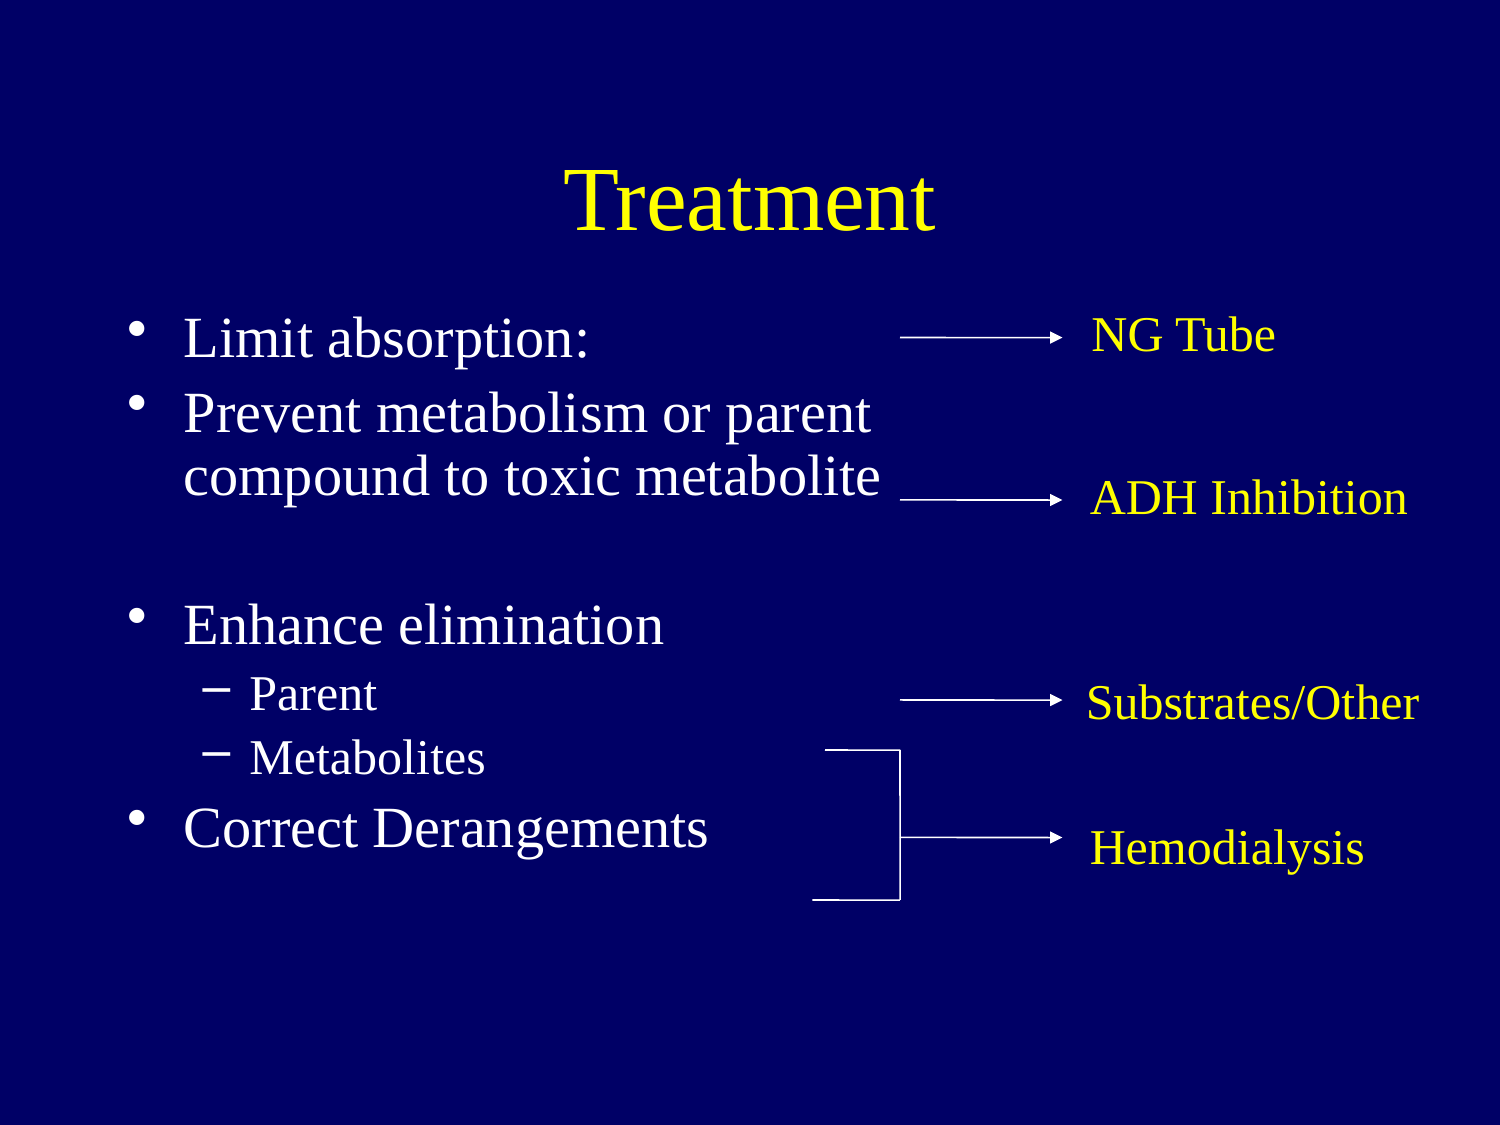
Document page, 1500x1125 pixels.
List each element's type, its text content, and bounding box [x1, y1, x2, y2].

text_box [899, 493, 1063, 507]
text_box ADH Inhibition [1075, 456, 1423, 532]
text_box NG Tube [1076, 294, 1291, 369]
text_box Hemodialysis [1074, 806, 1380, 882]
text_box [899, 331, 1063, 344]
text_box [899, 693, 1063, 707]
text_box Substrates/Other [1071, 662, 1500, 738]
title Treatment [112, 99, 1388, 288]
text_box [899, 831, 1063, 844]
list Limit absorption: Prevent metabolism or parent compound to toxic metabolite Enhance elimination Parent Metabolites Correct Derangements [112, 299, 963, 1000]
